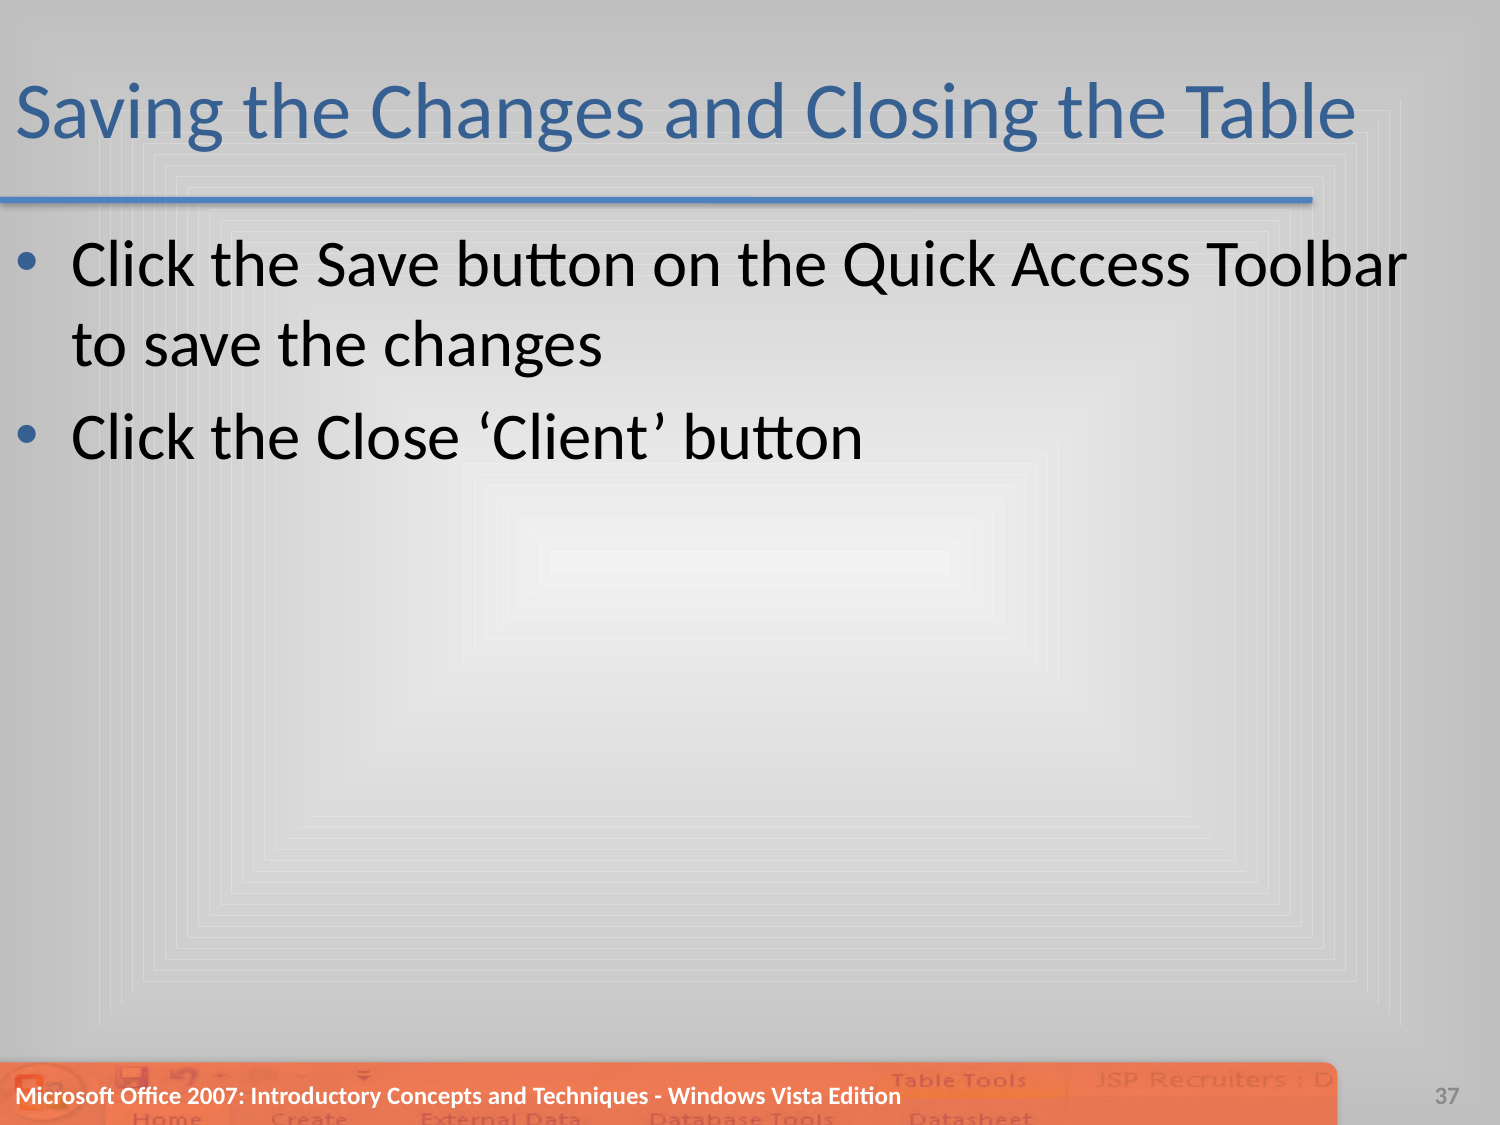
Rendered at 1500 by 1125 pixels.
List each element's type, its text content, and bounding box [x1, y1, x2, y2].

title Saving the Changes and Closing the Table [0, 12, 1425, 200]
list Click the Save button on the Quick Access Toolbar to save the changes Click the Close ‘Client’ button [0, 212, 1425, 1005]
footer Microsoft Office 2007: Introductory Concepts and Techniques - Windows Vista Edition [0, 1065, 1300, 1125]
picture [0, 1062, 1338, 1125]
slide_number 37 [1400, 1065, 1475, 1125]
